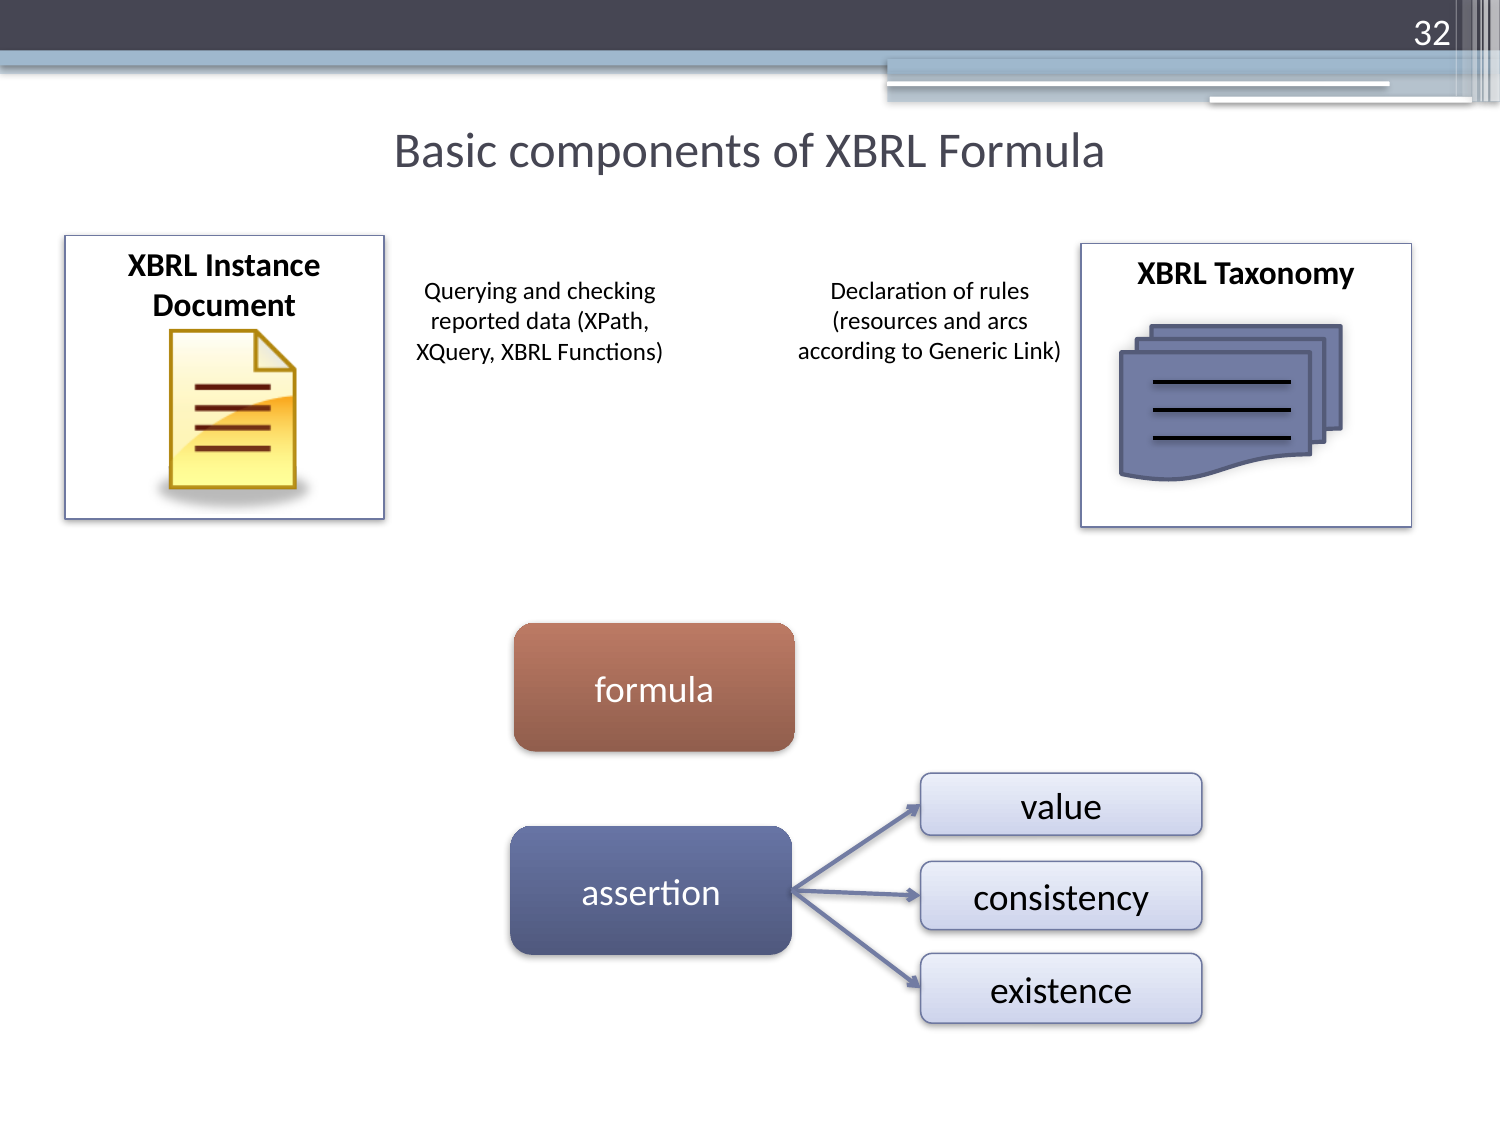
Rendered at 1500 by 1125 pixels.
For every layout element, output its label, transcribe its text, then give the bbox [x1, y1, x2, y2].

slide_number 32 [1340, 0, 1466, 61]
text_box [791, 890, 921, 989]
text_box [1121, 325, 1341, 480]
text_box assertion [510, 825, 786, 955]
text_box existence [919, 952, 1203, 1024]
text_box value [919, 772, 1203, 836]
text_box consistency [925, 860, 1203, 931]
title Basic components of XBRL Formula [74, 101, 1426, 194]
text_box Declaration of rules (resources and arcs according to Generic Link) [779, 267, 1081, 372]
text_box Querying and checking reported data (XPath, XQuery, XBRL Functions) [383, 267, 697, 373]
text_box formula [513, 622, 796, 752]
text_box XBRL Taxonomy [1080, 243, 1412, 528]
picture [135, 318, 332, 514]
text_box XBRL Instance Document [64, 235, 385, 520]
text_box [791, 803, 921, 888]
